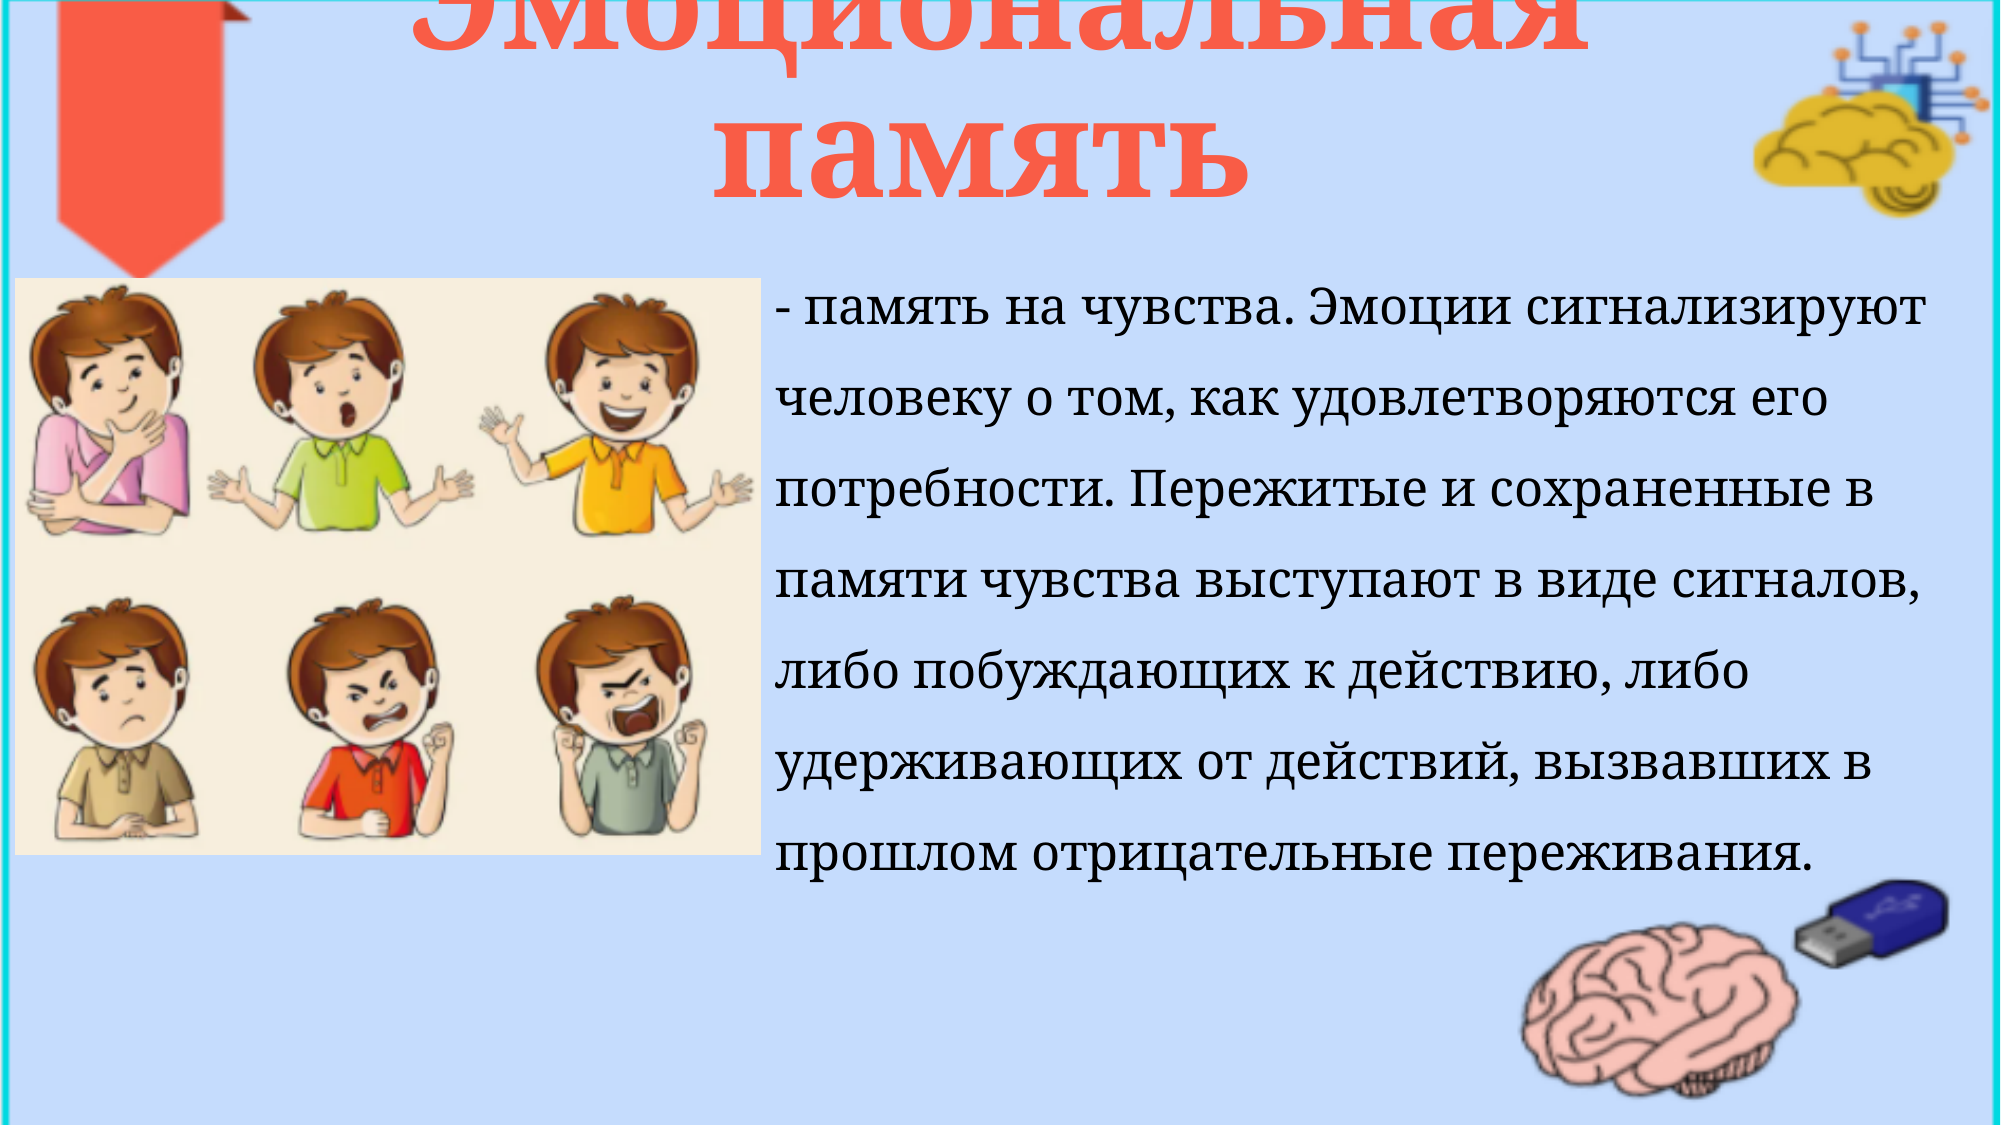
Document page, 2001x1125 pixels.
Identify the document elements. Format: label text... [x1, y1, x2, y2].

title Эмоциональная память [137, 0, 1863, 159]
list - память на чувства. Эмоции сигнализируют человеку о том, как удовлетворяются его потребности. Пережитые и сохраненные в памяти чувства выступают в виде сигналов, либо побуждающих к действию, либо удерживающих от действий, вызвавших в прошлом отрицательные переживания. [760, 235, 1970, 898]
picture [0, 0, 2001, 1125]
